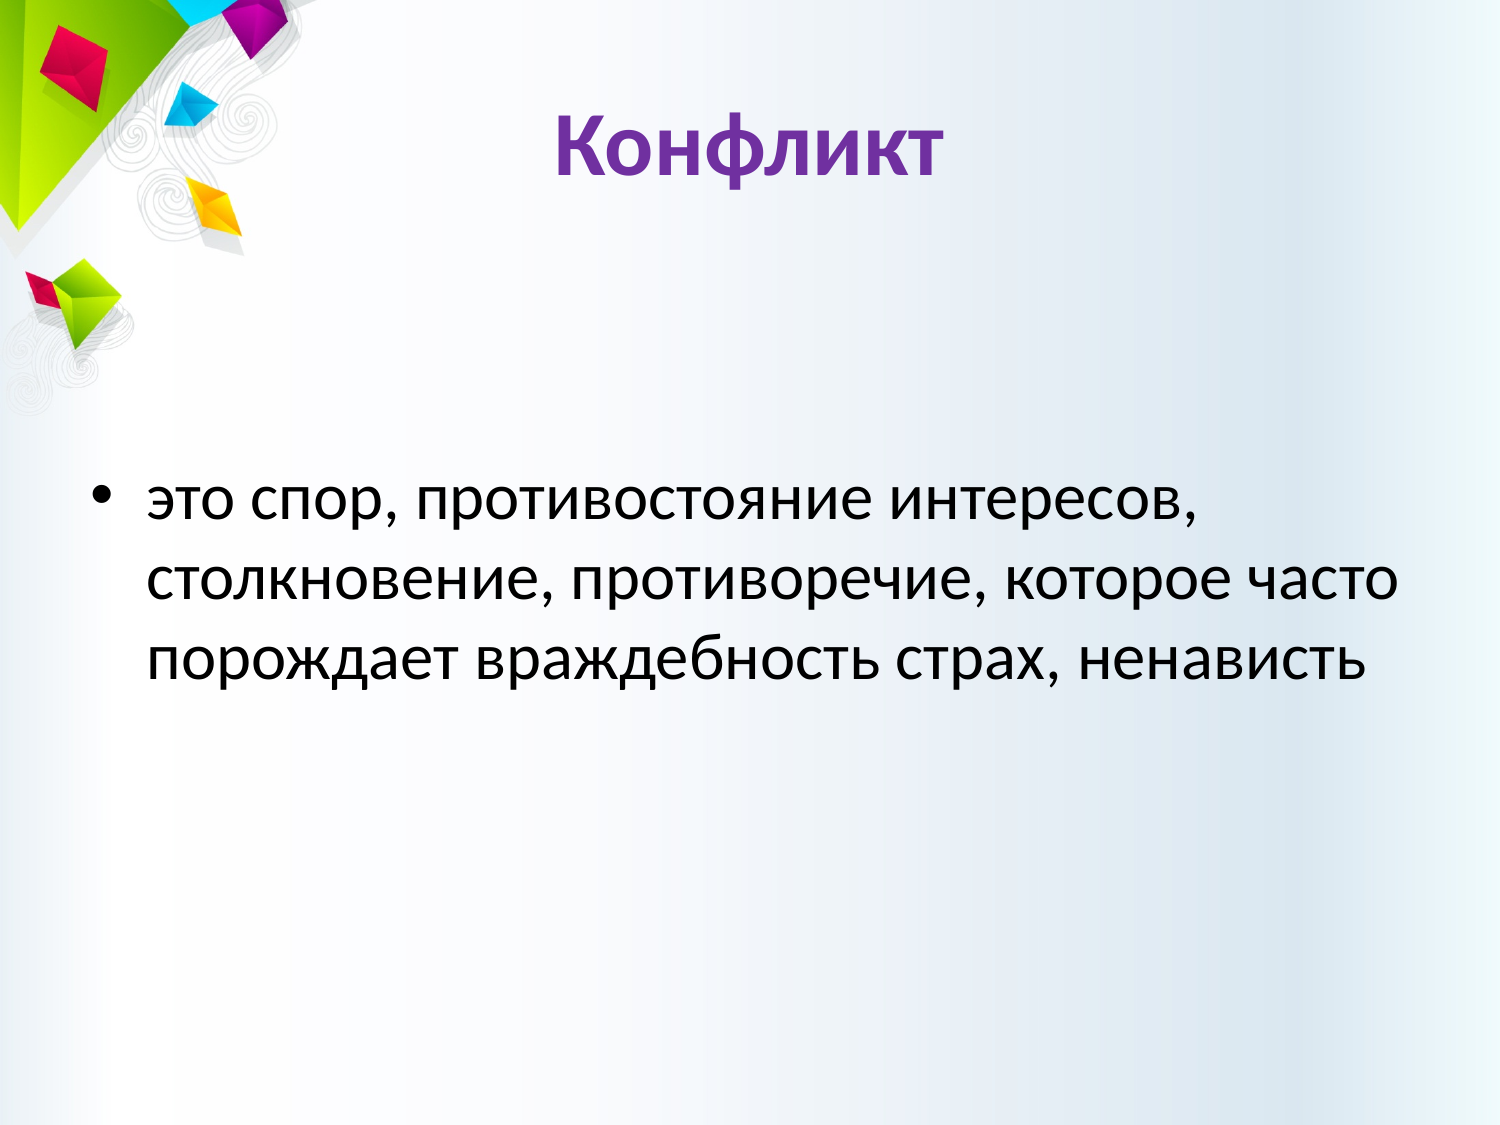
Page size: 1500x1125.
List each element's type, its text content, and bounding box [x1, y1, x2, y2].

title Конфликт [75, 45, 1425, 233]
picture [0, 0, 1500, 1125]
list это спор, противостояние интересов, столкновение, противоречие, которое часто порождает враждебность страх, ненависть [75, 445, 1425, 1005]
